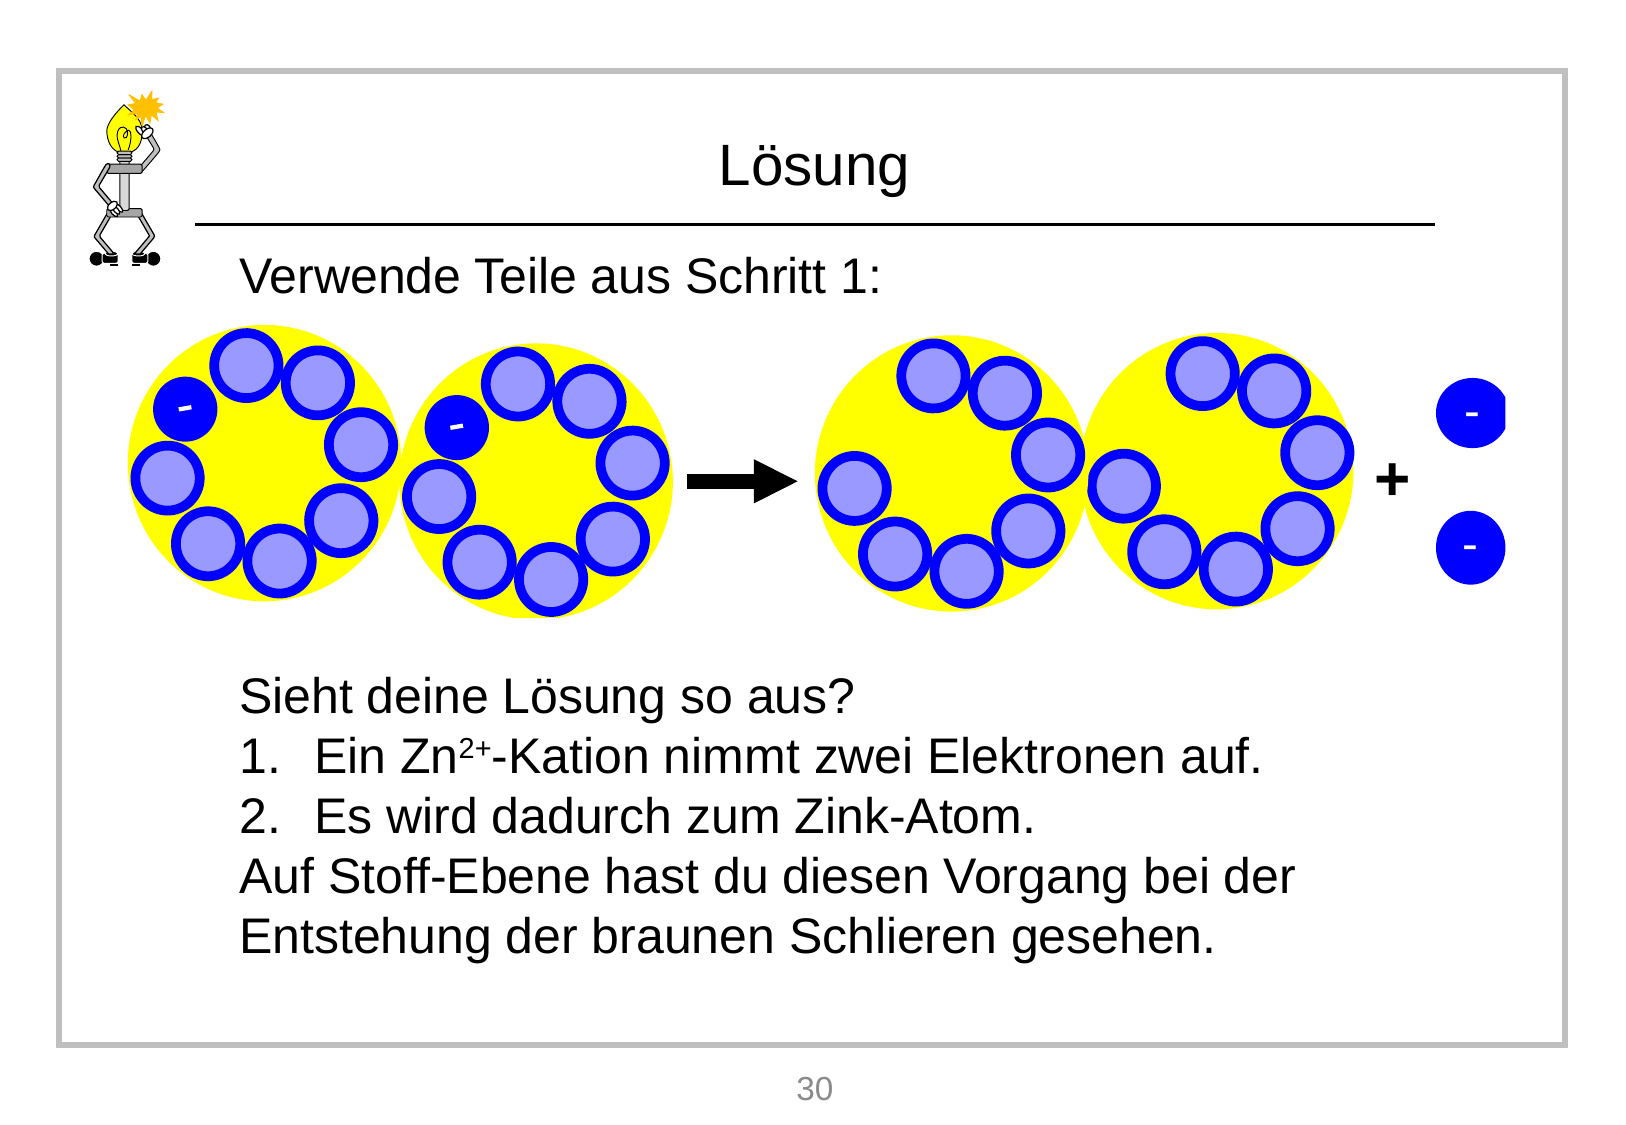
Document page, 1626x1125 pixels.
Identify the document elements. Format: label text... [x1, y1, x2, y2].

slide_number 30 [631, 1057, 998, 1117]
list Verwende Teile aus Schritt 1: Sieht deine Lösung so aus? Ein Zn2+-Kation nimmt zwei Elektronen auf. Es wird dadurch zum Zink-Atom. Auf Stoff-Ebene hast du diesen Vorgang bei der Entstehung der braunen Schlieren gesehen. [224, 618, 1406, 945]
list Verwende Teile aus Schritt 1: Sieht deine Lösung so aus? Ein Zn2+-Kation nimmt zwei Elektronen auf. Es wird dadurch zum Zink-Atom. Auf Stoff-Ebene hast du diesen Vorgang bei der Entstehung der braunen Schlieren gesehen. [224, 236, 1406, 322]
picture [124, 322, 1506, 618]
